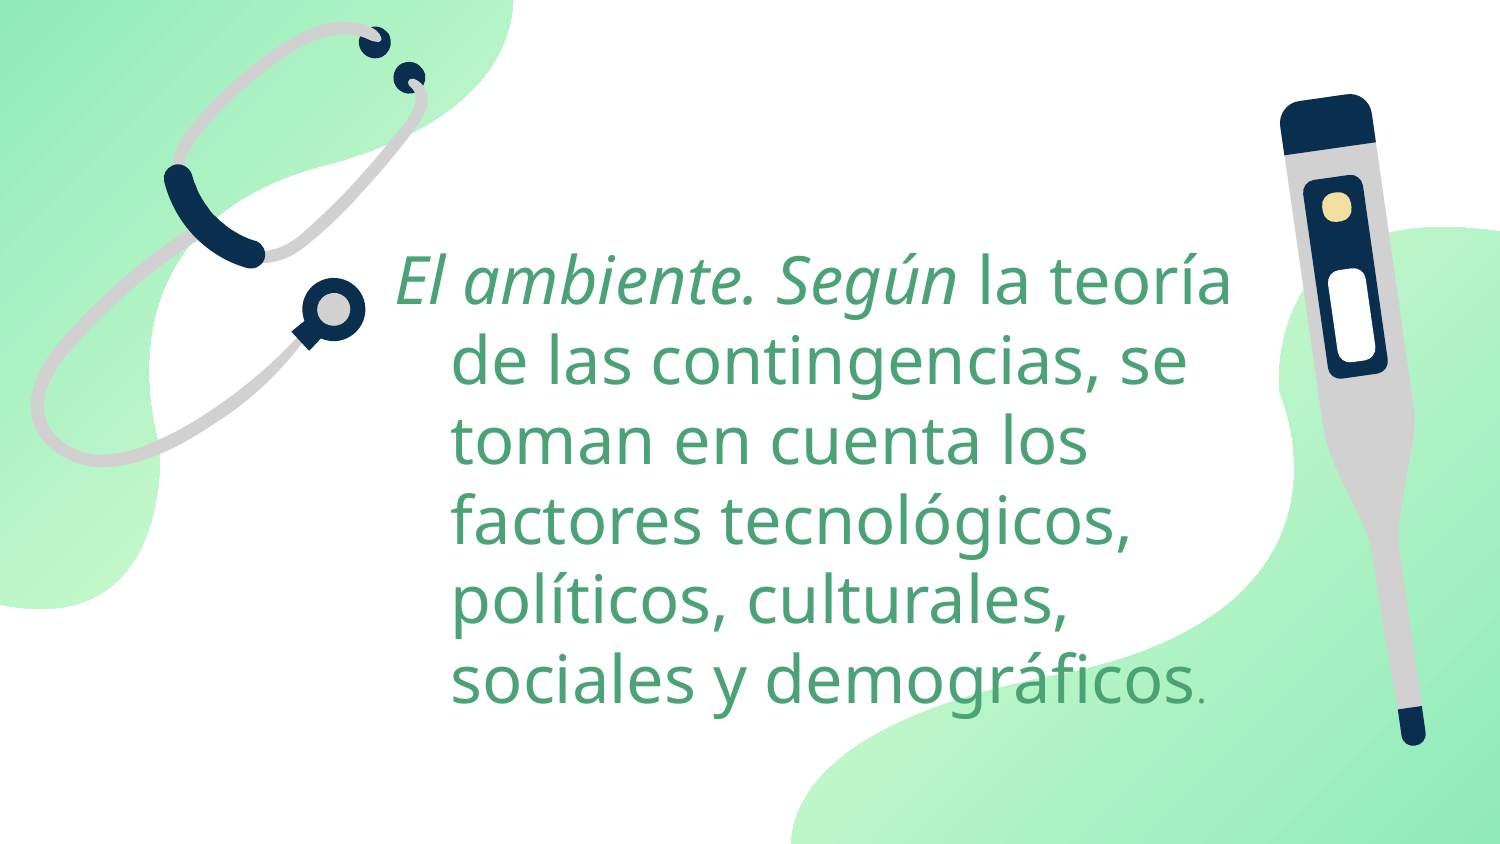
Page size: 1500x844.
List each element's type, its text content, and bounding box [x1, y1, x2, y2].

subtitle El ambiente. Según la teoría de las contingencias, se toman en cuenta los factores tecnológicos, políticos, culturales, sociales y demográficos. [360, 185, 1287, 770]
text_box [1322, 94, 1416, 750]
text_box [0, 87, 481, 408]
